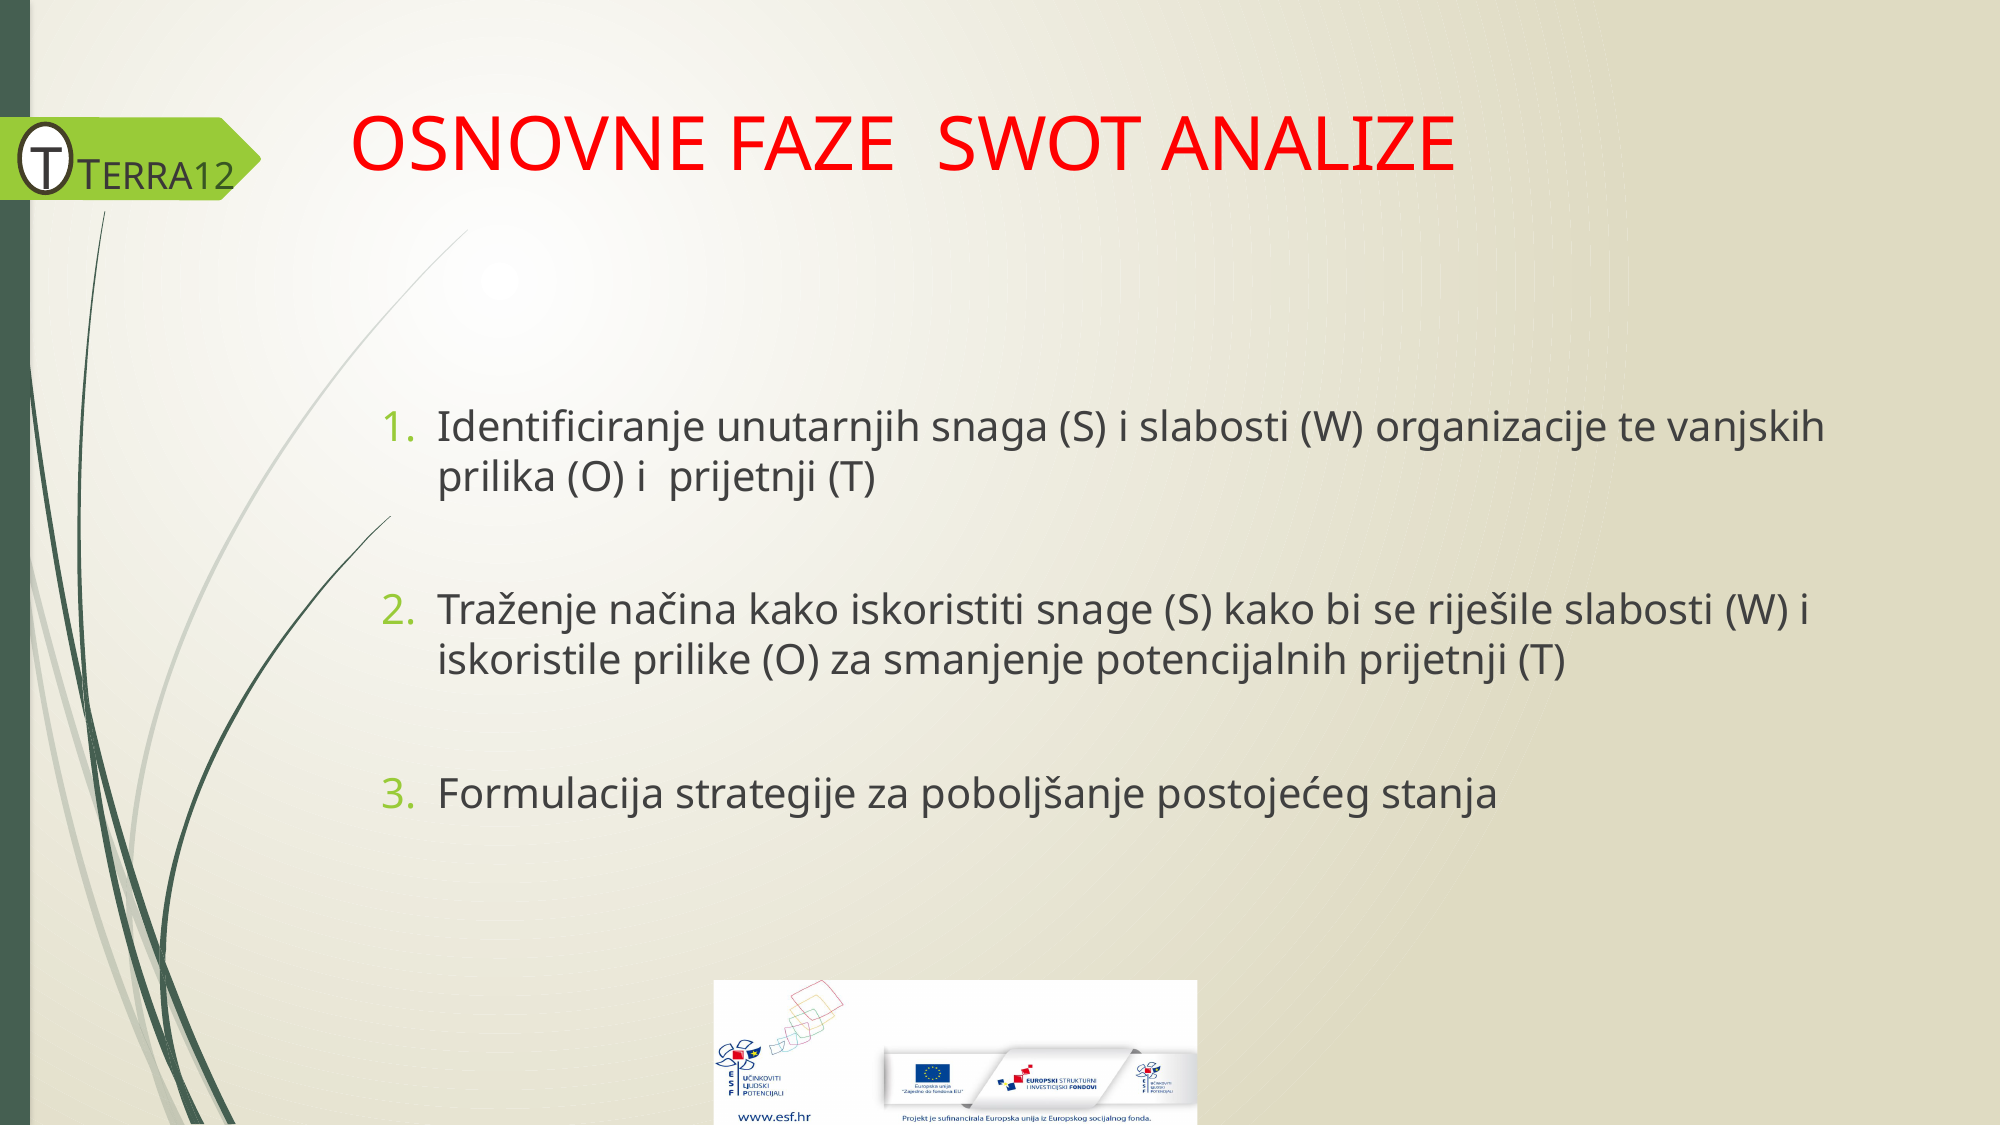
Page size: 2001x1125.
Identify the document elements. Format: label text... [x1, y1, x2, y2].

picture [713, 980, 1198, 1125]
list Identificiranje unutarnjih snaga (S) i slabosti (W) organizacije te vanjskih prilika (O) i prijetnji (T) Traženje načina kako iskoristiti snage (S) kako bi se riješile slabosti (W) i iskoristile prilike (O) za smanjenje potencijalnih prijetnji (T) Formulacija strategije za poboljšanje postojećeg stanja [364, 325, 1968, 1053]
text_box T TERRA12 [15, 124, 251, 209]
title OSNOVNE FAZE SWOT ANALIZE [334, 87, 2000, 253]
